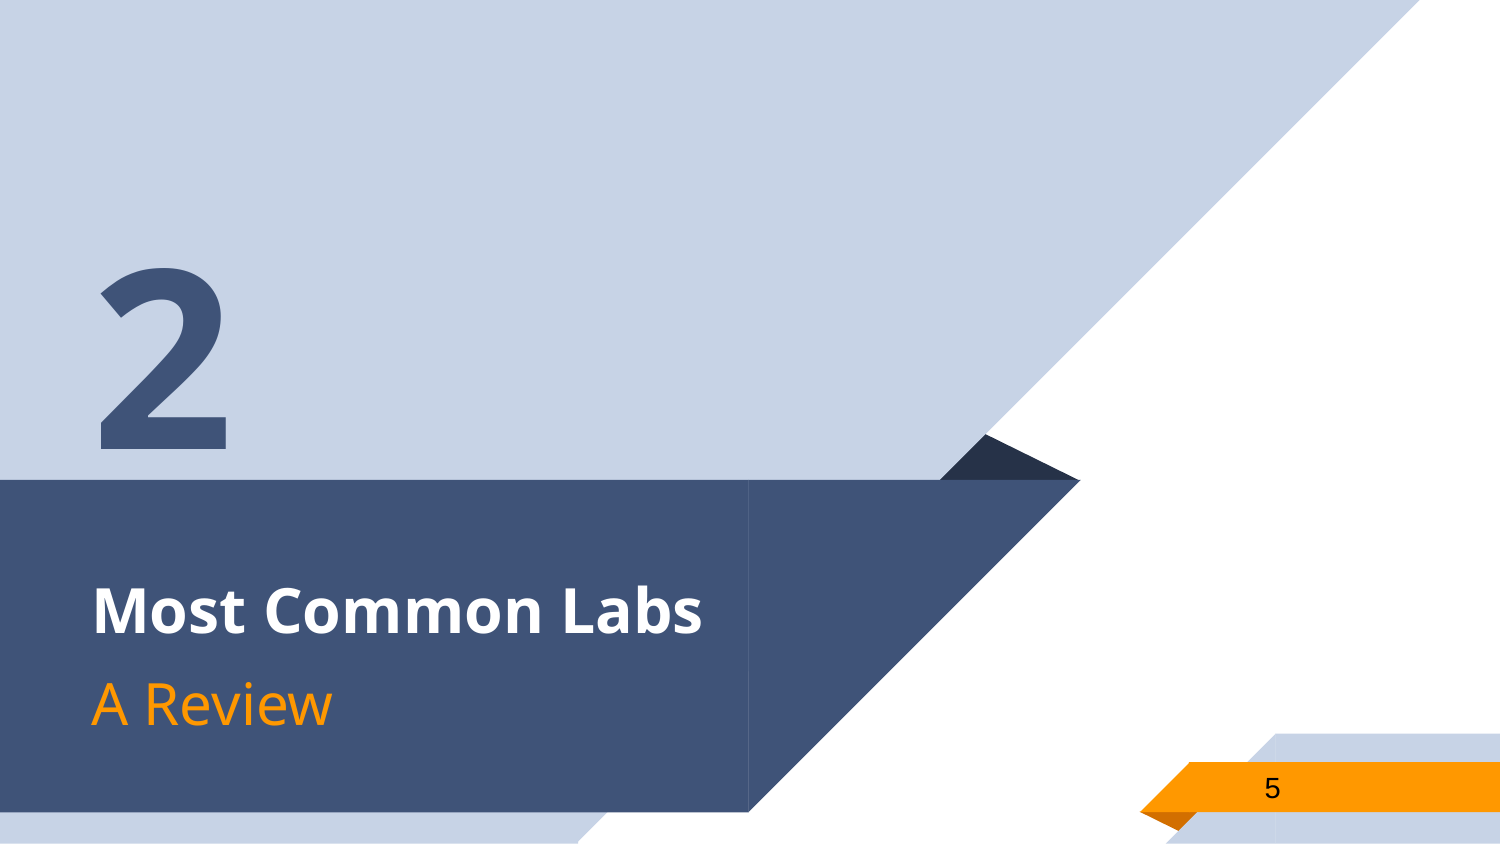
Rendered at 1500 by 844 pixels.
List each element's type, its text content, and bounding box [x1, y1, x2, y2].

slide_number 5 [1249, 760, 1494, 813]
title Most Common Labs [76, 470, 748, 652]
text_box 2 [76, 0, 434, 515]
subtitle A Review [76, 652, 748, 781]
